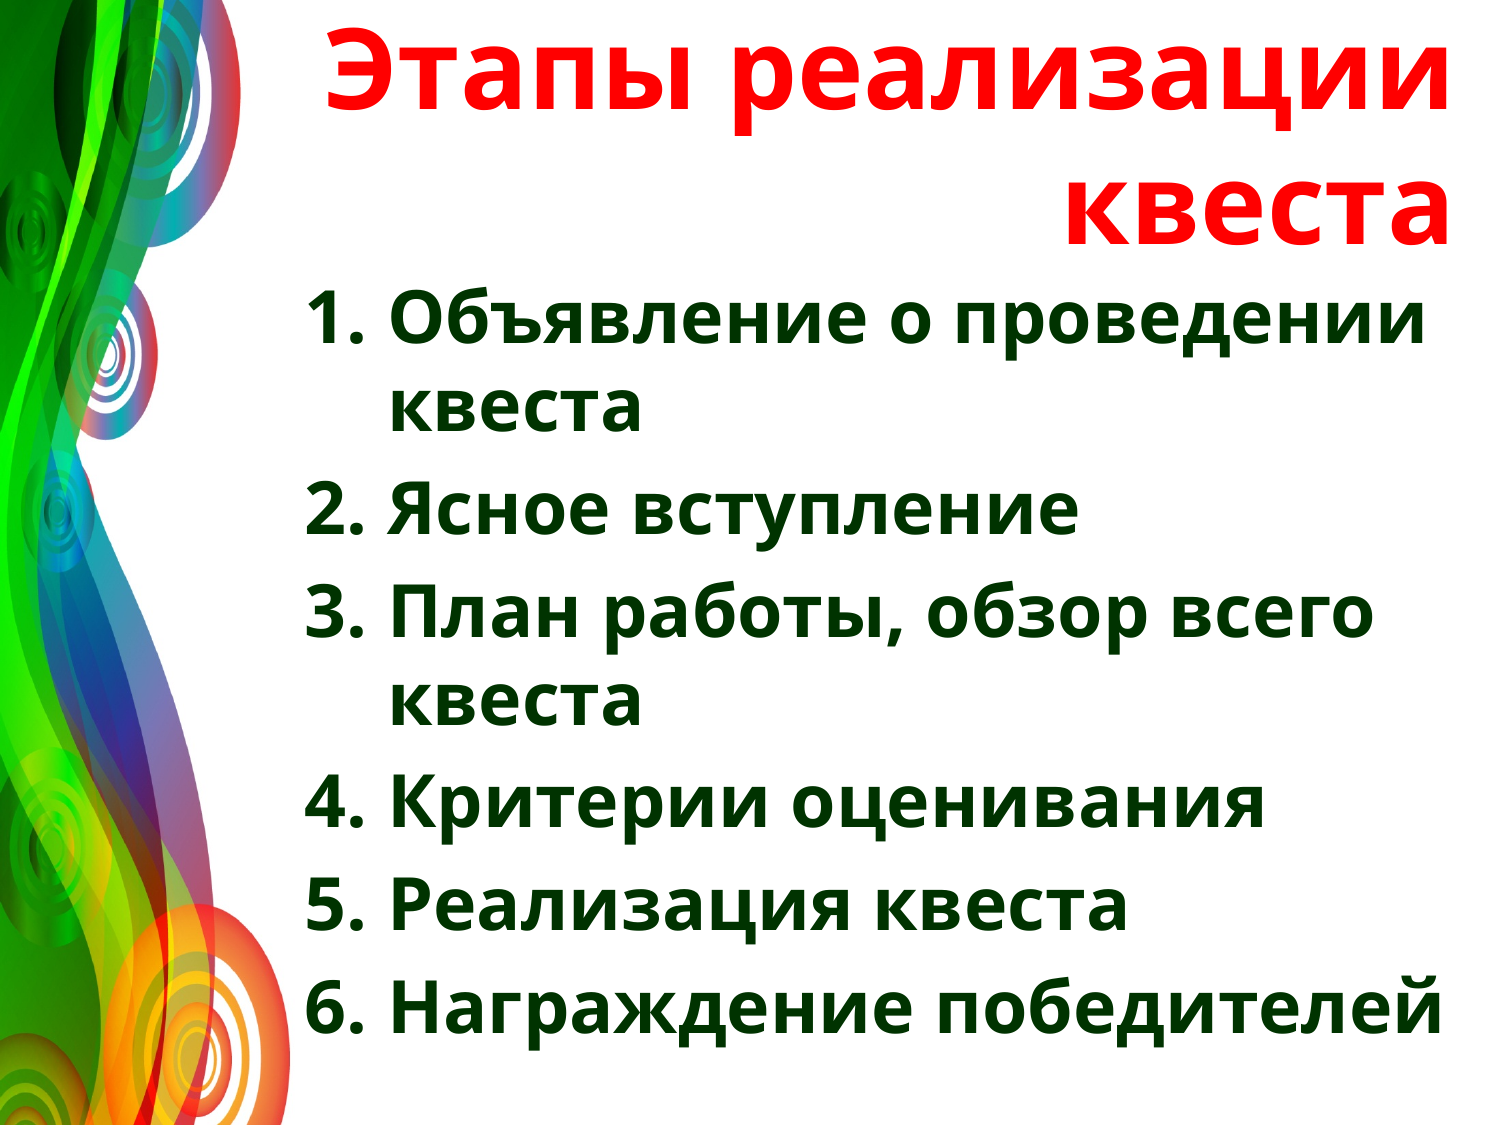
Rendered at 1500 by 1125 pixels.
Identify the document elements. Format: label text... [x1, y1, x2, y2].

picture [0, 0, 1500, 1125]
title Этапы реализации квеста [75, 30, 1471, 233]
list Объявление о проведении квеста Ясное вступление План работы, обзор всего квеста Критерии оценивания Реализация квеста Награждение победителей [289, 262, 1471, 1094]
